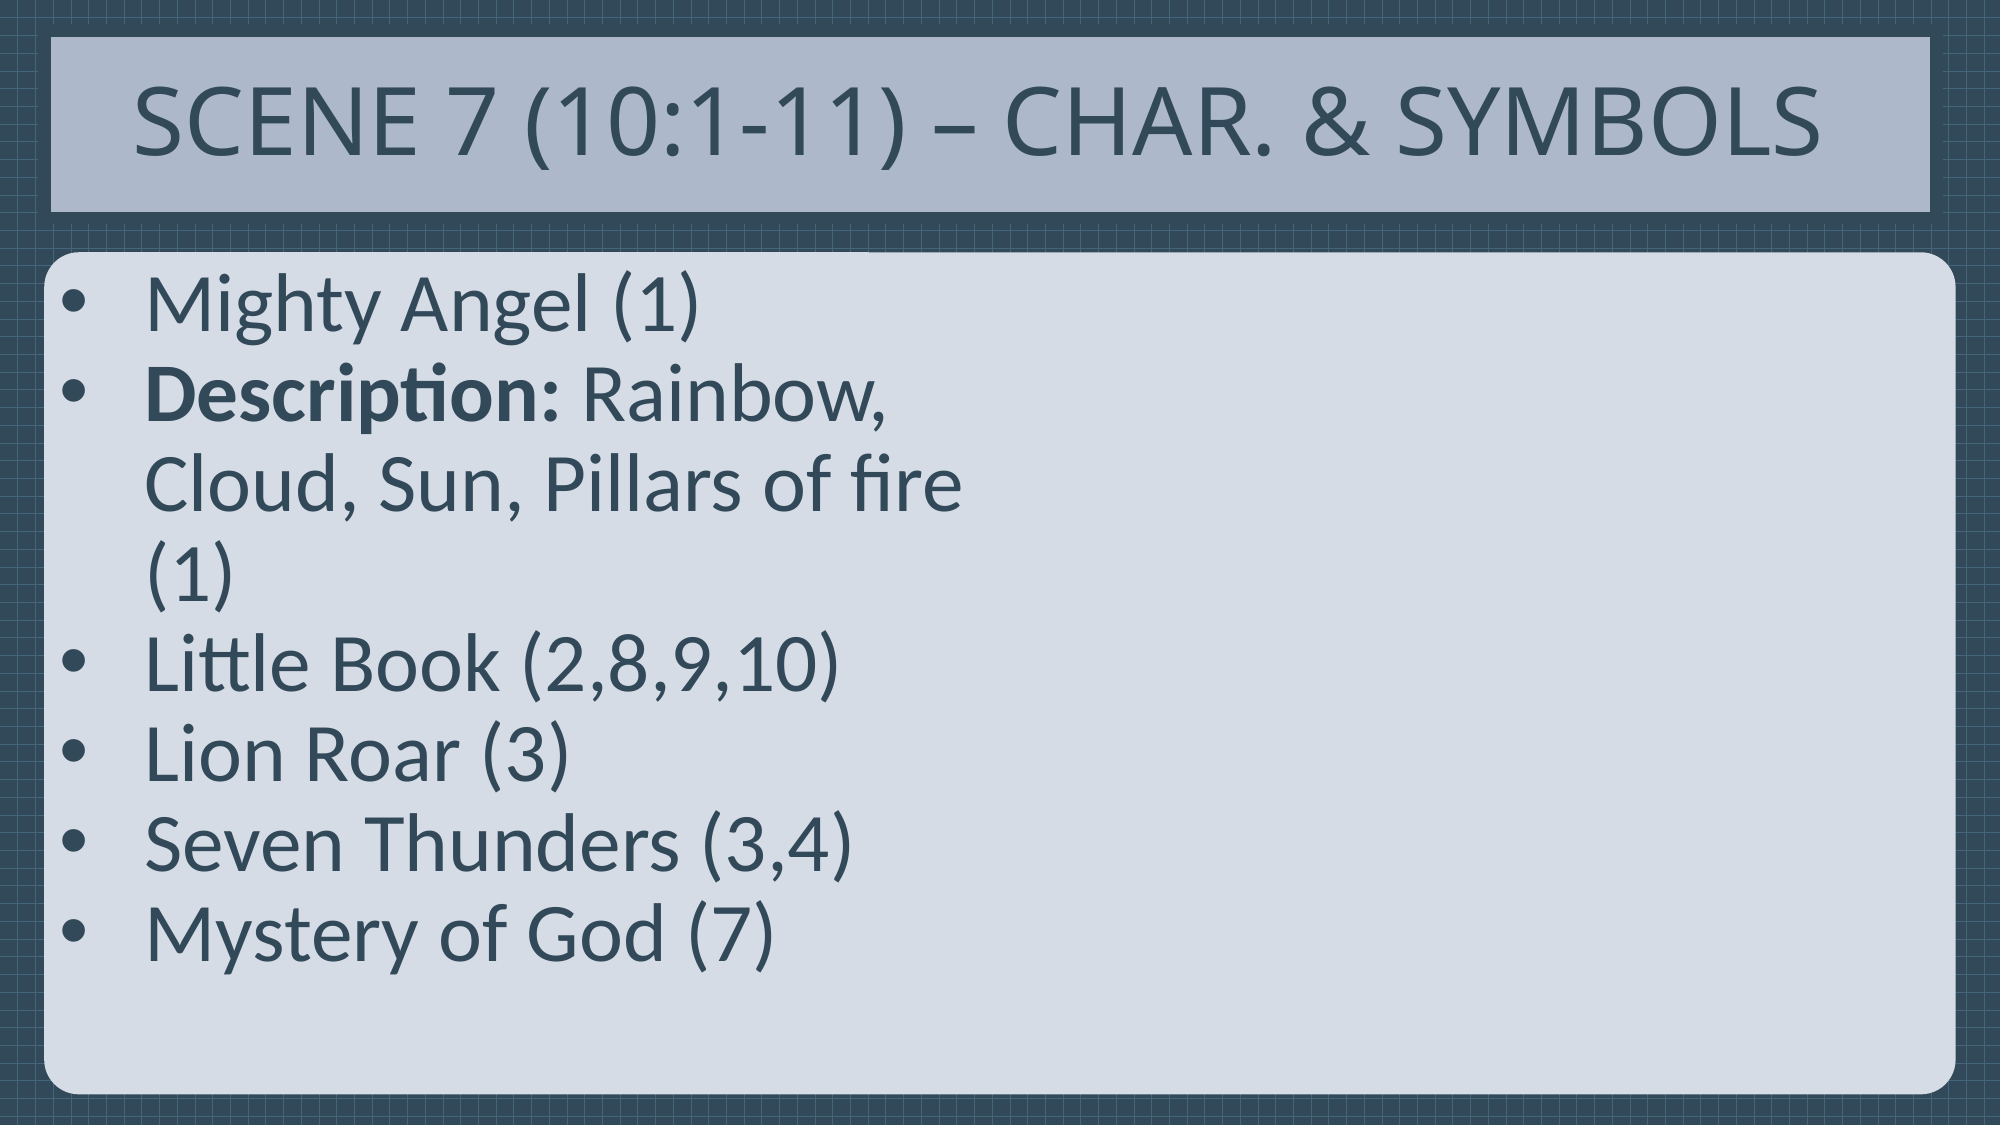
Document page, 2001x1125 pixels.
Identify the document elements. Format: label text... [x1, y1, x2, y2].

list Mighty Angel (1) Description: Rainbow, Cloud, Sun, Pillars of fire (1) Little Book (2,8,9,10) Lion Roar (3) Seven Thunders (3,4) Mystery of God (7) [44, 252, 1000, 1095]
text_box [71, 251, 1957, 1096]
title Scene 7 (10:1-11) – Char. & Symbols [44, 30, 1937, 219]
